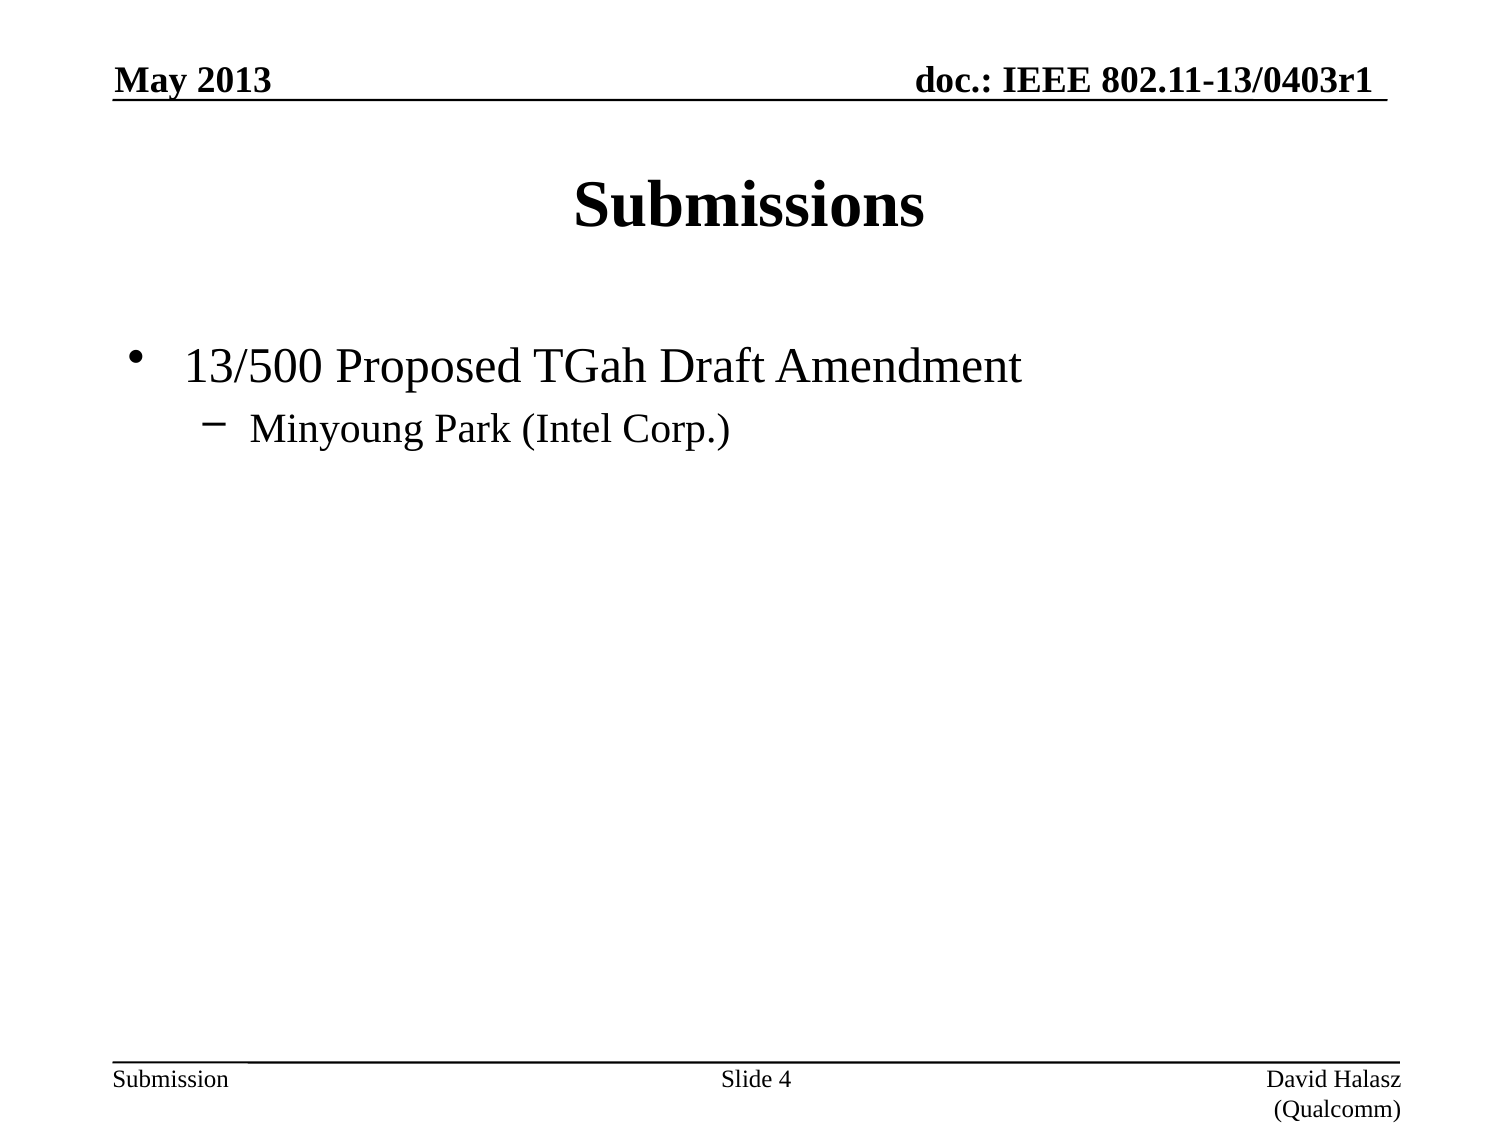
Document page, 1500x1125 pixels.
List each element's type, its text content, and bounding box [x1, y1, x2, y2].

list 13/500 Proposed TGah Draft Amendment Minyoung Park (Intel Corp.) [112, 324, 1388, 1001]
slide_number Slide 4 [712, 1061, 800, 1093]
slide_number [114, 54, 333, 101]
footer David Halasz (Qualcomm) [1264, 1061, 1402, 1093]
title Submissions [112, 112, 1388, 288]
